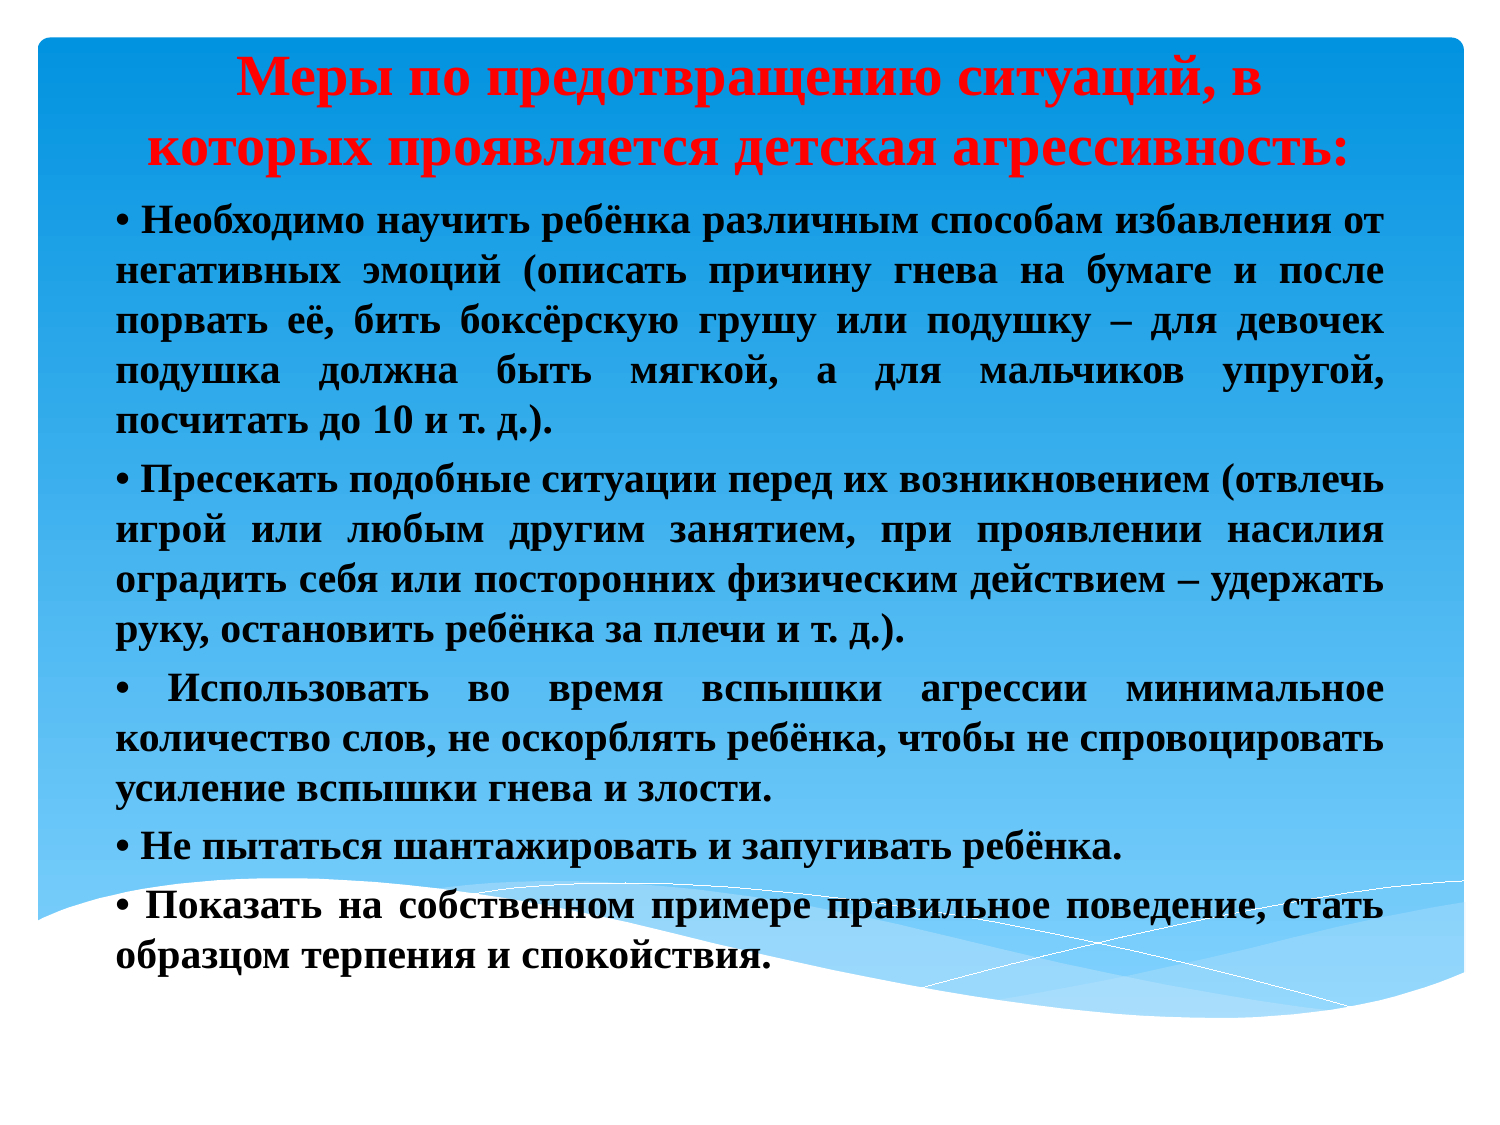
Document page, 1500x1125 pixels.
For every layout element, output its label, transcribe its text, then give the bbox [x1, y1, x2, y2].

title Меры по предотвращению ситуаций, в которых проявляется детская агрессивность: [112, 42, 1388, 184]
subtitle • Необходимо научить ребёнка различным способам избавления от негативных эмоций (описать причину гнева на бумаге и после порвать её, бить боксёрскую грушу или подушку – для девочек подушка должна быть мягкой, а для мальчиков упругой, посчитать до 10 и т. д.). • Пресекать подобные ситуации перед их возникновением (отвлечь игрой или любым другим занятием, при проявлении насилия оградить себя или посторонних физическим действием – удержать руку, остановить ребёнка за плечи и т. д.). • Использовать во время вспышки агрессии минимальное количество слов, не оскорблять ребёнка, чтобы не спровоцировать усиление вспышки гнева и злости. • Не пытаться шантажировать и запугивать ребёнка. • Показать на собственном примере правильное поведение, стать образцом терпения и спокойствия. [100, 184, 1400, 1047]
